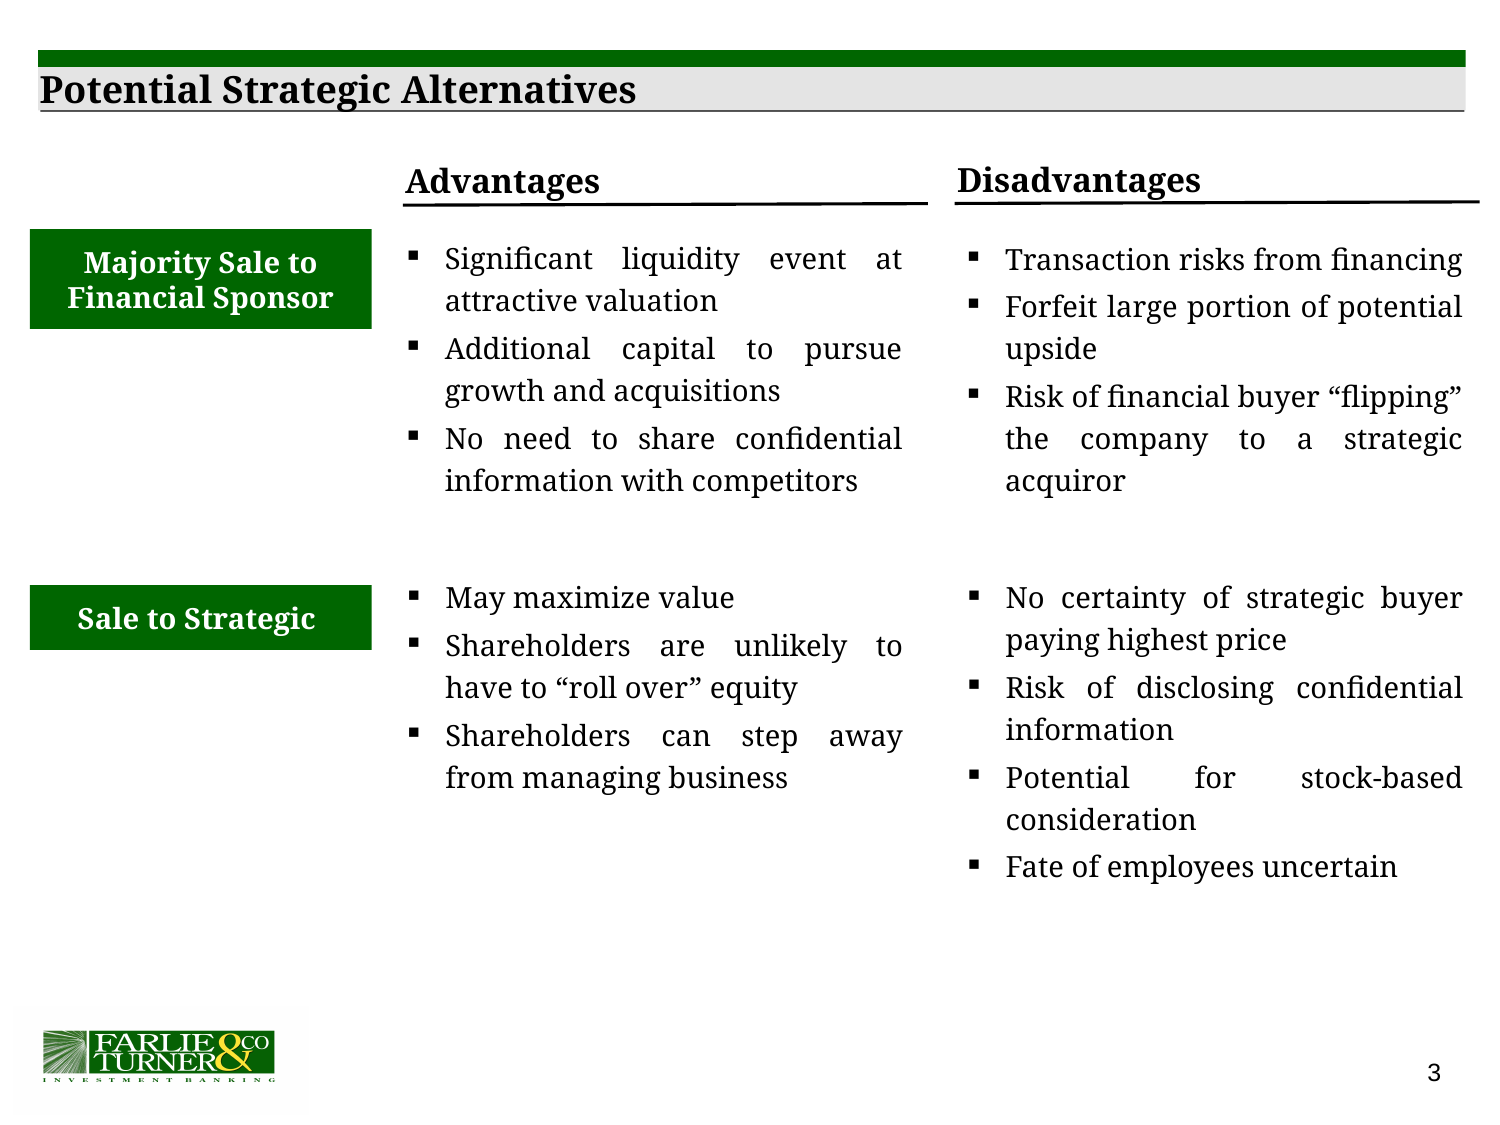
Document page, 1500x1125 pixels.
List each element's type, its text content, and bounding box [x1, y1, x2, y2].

text_box May maximize value Shareholders are unlikely to have to “roll over” equity Shareholders can step away from managing business [393, 565, 919, 732]
text_box Majority Sale to Financial Sponsor [29, 229, 372, 329]
text_box Disadvantages [942, 151, 1302, 207]
text_box Potential Strategic Alternatives [24, 58, 1172, 119]
text_box Sale to Strategic [29, 585, 372, 650]
slide_number 3 [1106, 1048, 1457, 1099]
text_box Significant liquidity event at attractive valuation Additional capital to pursue growth and acquisitions No need to share confidential information with competitors [392, 226, 918, 618]
text_box No certainty of strategic buyer paying highest price Risk of disclosing confidential information Potential for stock-based consideration Fate of employees uncertain [953, 565, 1479, 732]
picture [13, 1006, 309, 1115]
text_box Advantages [390, 153, 750, 208]
text_box Transaction risks from financing Forfeit large portion of potential upside Risk of financial buyer “flipping” the company to a strategic acquiror [952, 226, 1478, 393]
